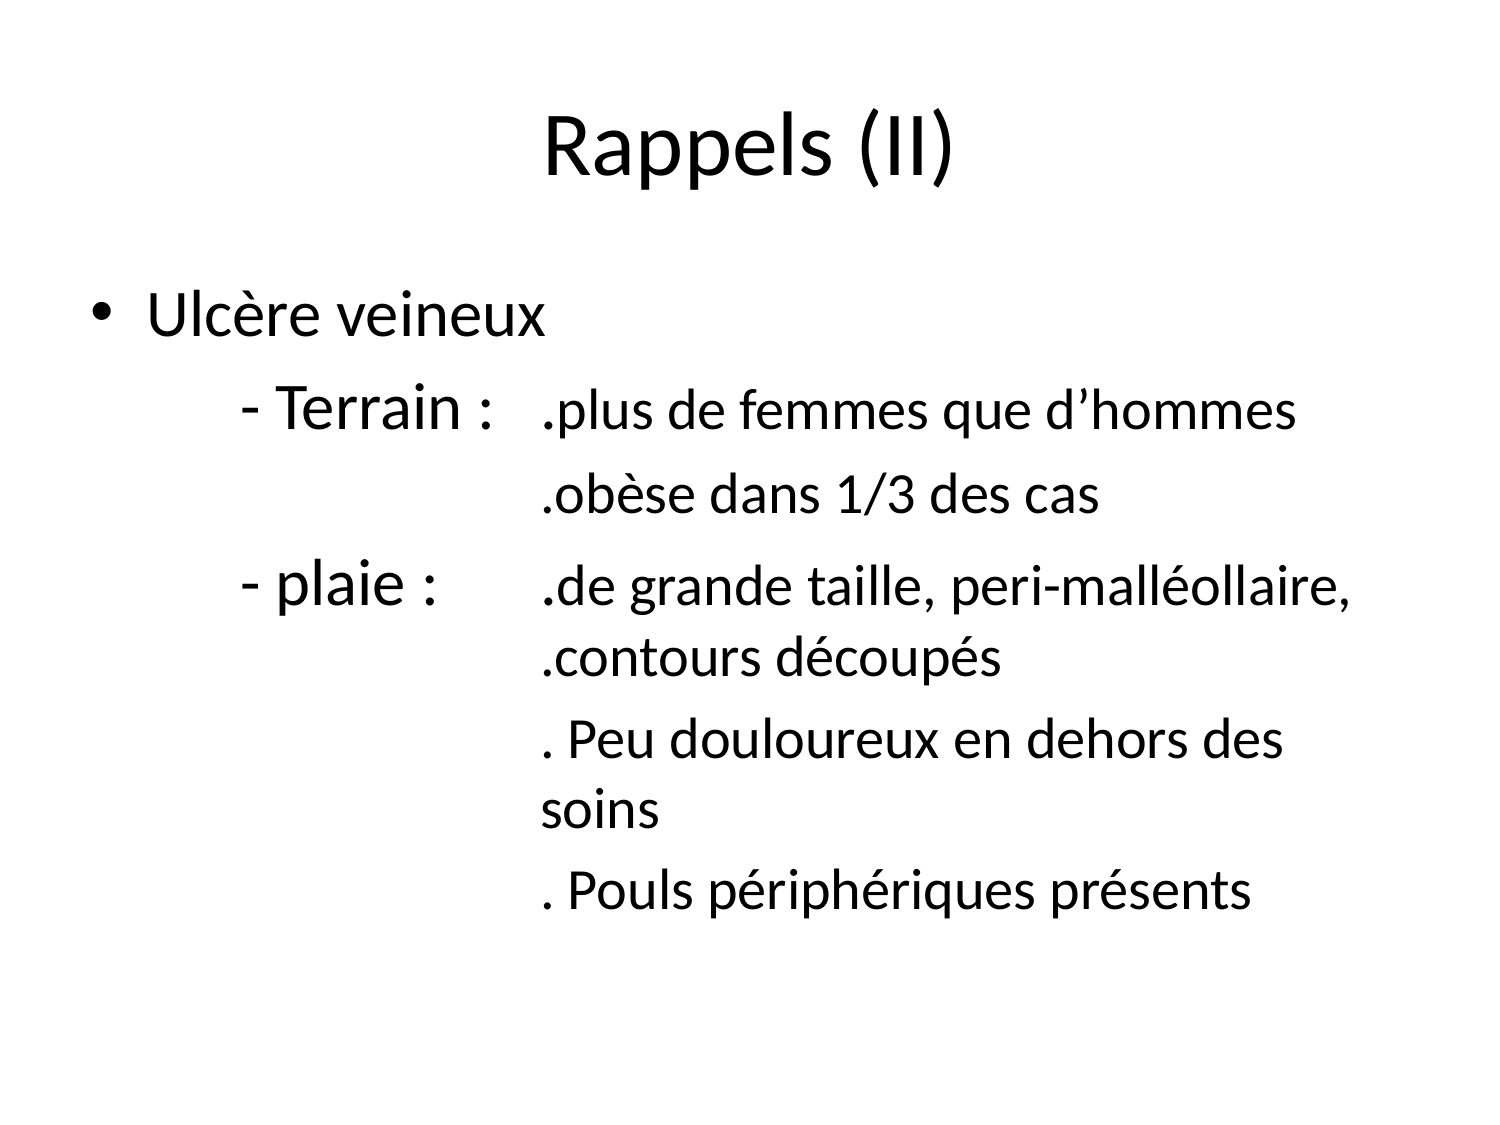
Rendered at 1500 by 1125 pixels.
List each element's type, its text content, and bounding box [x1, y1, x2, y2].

list Ulcère veineux - Terrain : .plus de femmes que d’hommes .obèse dans 1/3 des cas - plaie : .de grande taille, peri-malléollaire, .contours découpés . Peu douloureux en dehors des soins . Pouls périphériques présents [75, 262, 1425, 1005]
title Rappels (II) [75, 45, 1425, 233]
